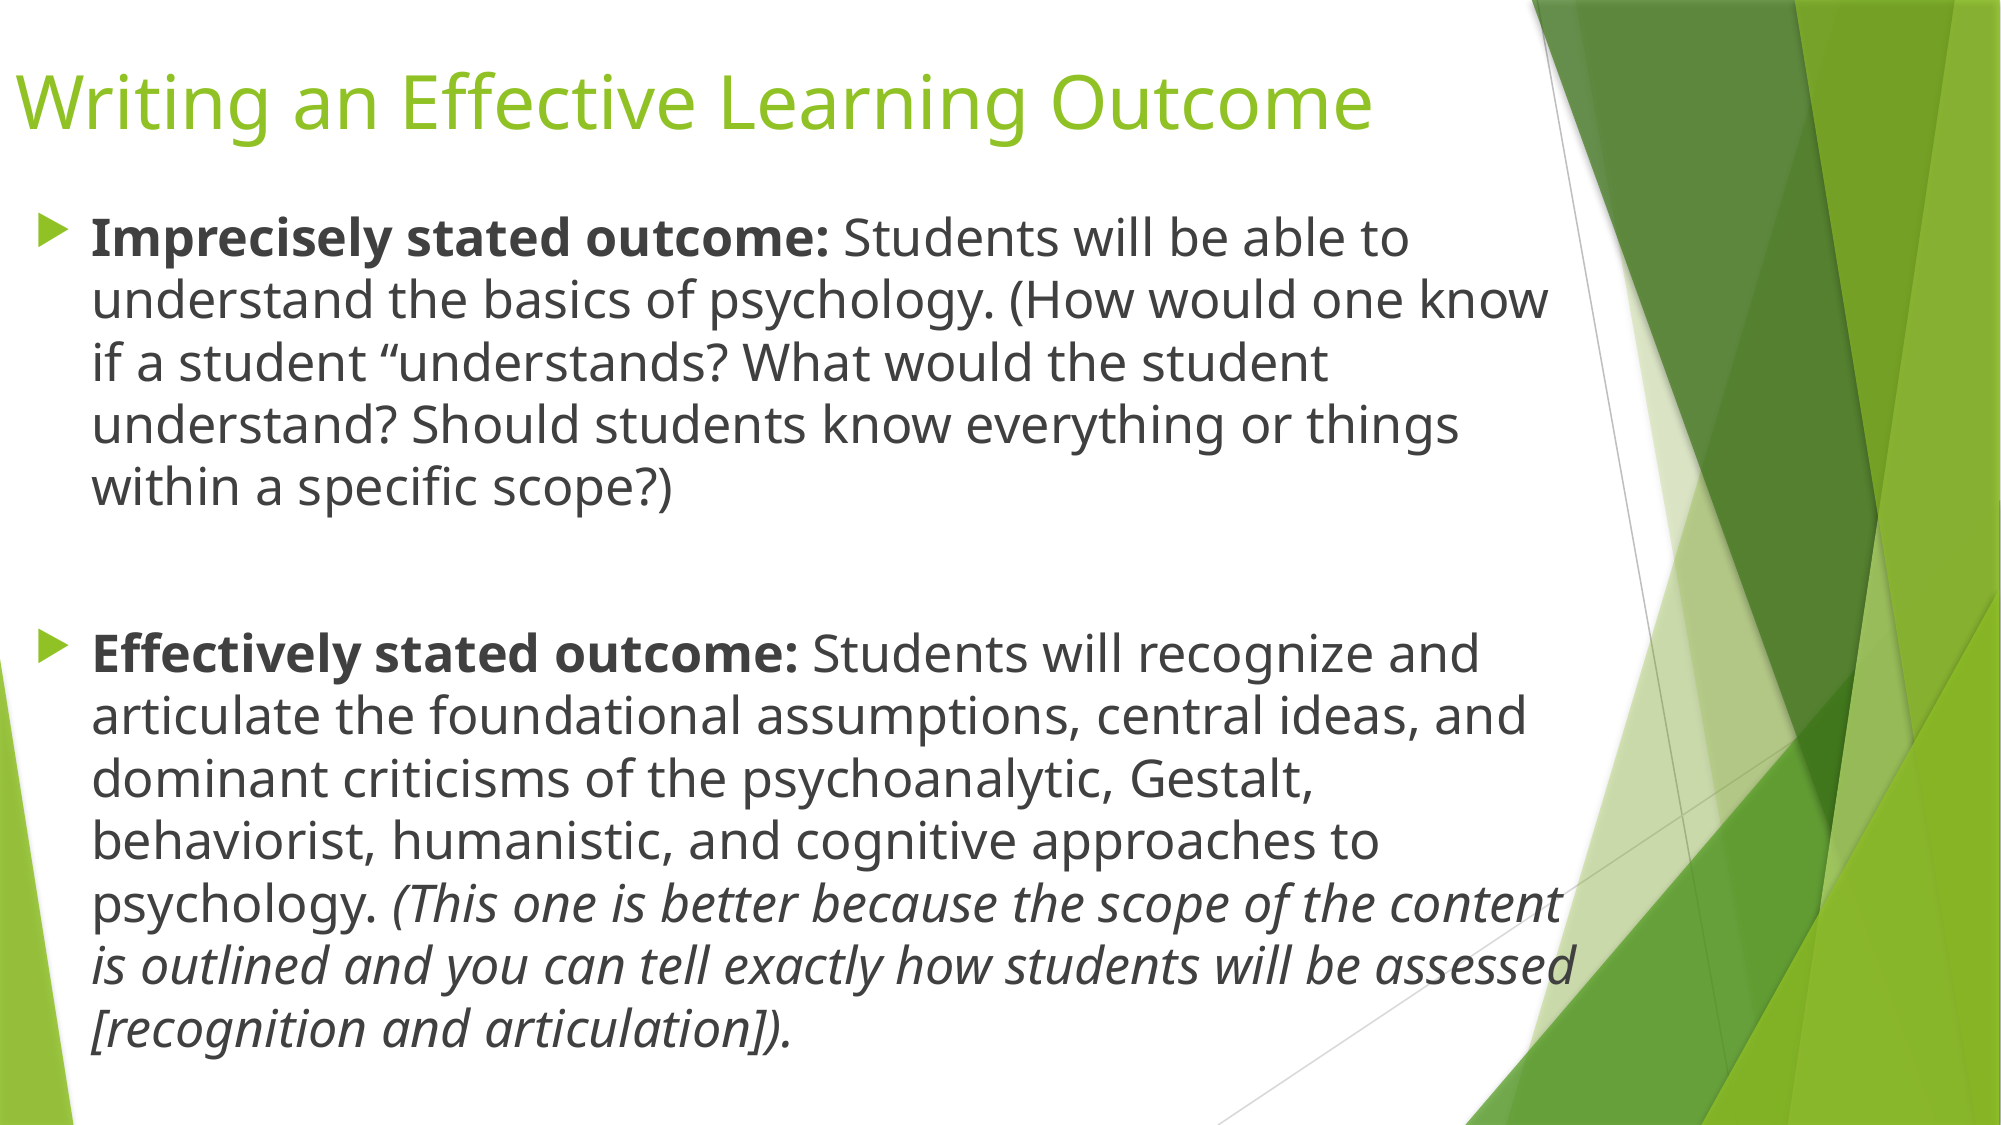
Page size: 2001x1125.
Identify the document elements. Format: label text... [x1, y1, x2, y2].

list Imprecisely stated outcome: Students will be able to understand the basics of psychology. (How would one know if a student “understands? What would the student understand? Should students know everything or things within a specific scope?) Effectively stated outcome: Students will recognize and articulate the foundational assumptions, central ideas, and dominant criticisms of the psychoanalytic, Gestalt, behaviorist, humanistic, and cognitive approaches to psychology. (This one is better because the scope of the content is outlined and you can tell exactly how students will be assessed [recognition and articulation]). [19, 196, 1606, 1100]
title Writing an Effective Learning Outcome [0, 46, 1411, 264]
